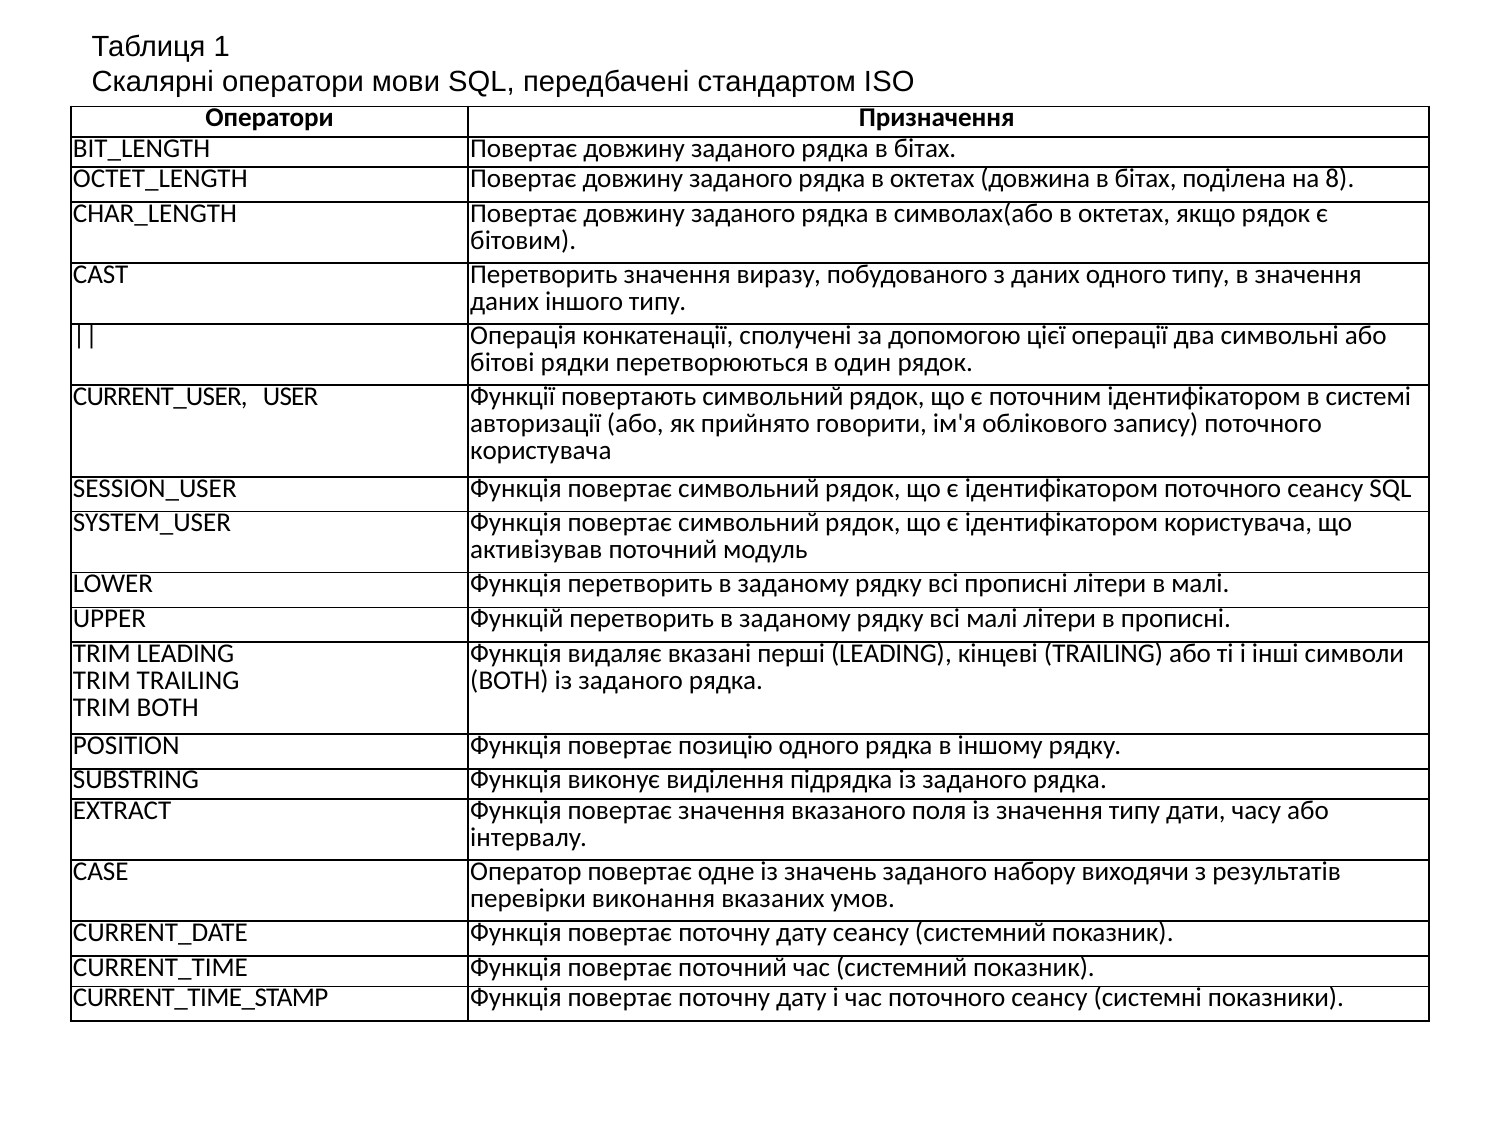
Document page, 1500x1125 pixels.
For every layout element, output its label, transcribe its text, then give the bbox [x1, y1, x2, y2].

table_cell SESSION_USER [72, 478, 467, 511]
table_cell Функція видаляє вказані перші (LEADING), кінцеві (TRAILING) або ті і інші символи (BOTH) із заданого рядка. [469, 643, 1428, 733]
table_cell CURRENT_TIME [72, 957, 467, 986]
text_box Таблиця 1 Скалярні оператори мови SQL, передбачені стандартом ISO [76, 19, 963, 105]
table_cell Оператор повертає одне із значень заданого набору виходячи з результатів перевірки виконання вказаних умов. [469, 861, 1428, 920]
table_cell Функція повертає значення вказаного поля із значення типу дати, часу або інтервалу. [469, 800, 1428, 859]
table_cell Перетворить значення виразу, побудованого з даних одного типу, в значення даних іншого типу. [469, 264, 1428, 323]
table_header Призначення [469, 107, 1428, 136]
table_cell Функція повертає символьний рядок, що є ідентифікатором користувача, що активізував поточний модуль [469, 512, 1428, 572]
table_cell CASE [72, 861, 467, 920]
table_cell EXTRACT [72, 800, 467, 859]
table_cell Функція повертає поточну дату сеансу (системний показник). [469, 922, 1428, 955]
table_cell Повертає довжину заданого рядка в символах(або в октетах, якщо рядок є бітовим). [469, 203, 1428, 262]
table_cell LOWER [72, 573, 467, 607]
table_cell Функція повертає поточну дату і час поточного сеансу (системні показники). [469, 987, 1428, 1020]
table_cell CAST [72, 264, 467, 323]
table_header Оператори [72, 107, 467, 136]
table_cell Функцій перетворить в заданому рядку всі малі літери в прописні. [469, 608, 1428, 641]
table_cell Функція повертає поточний час (системний показник). [469, 957, 1428, 986]
table_cell OCTET_LENGTH [72, 168, 467, 201]
table_cell Повертає довжину заданого рядка в октетах (довжина в бітах, поділена на 8). [469, 168, 1428, 201]
table_cell Функція виконує виділення підрядка із заданого рядка. [469, 770, 1428, 798]
table_cell CURRENT_TIME_STAMP [72, 987, 467, 1020]
table_cell CHAR_LENGTH [72, 203, 467, 262]
table_cell Операція конкатенації, сполучені за допомогою цієї операції два символьні або бітові рядки перетворюються в один рядок. [469, 325, 1428, 384]
table_cell Функція перетворить в заданому рядку всі прописні літери в малі. [469, 573, 1428, 607]
table_cell Повертає довжину заданого рядка в бітах. [469, 138, 1428, 166]
table_cell Функція повертає позицію одного рядка в іншому рядку. [469, 735, 1428, 768]
table_cell SUBSTRING [72, 770, 467, 798]
table_cell CURRENT_DATE [72, 922, 467, 955]
table_cell TRIM LEADING TRIM TRAILING TRIM BOTH [72, 643, 467, 733]
table_cell Функції повертають символьний рядок, що є поточним ідентифікатором в системі авторизації (або, як прийнято говорити, ім'я облікового запису) поточного користувача [469, 386, 1428, 476]
table_cell UPPER [72, 608, 467, 641]
table_cell CURRENT_USER, USER [72, 386, 467, 476]
table_cell SYSTEM_USER [72, 512, 467, 572]
table_cell BIT_LENGTH [72, 138, 467, 166]
table_cell POSITION [72, 735, 467, 768]
table_cell || [72, 325, 467, 384]
table_cell Функція повертає символьний рядок, що є ідентифікатором поточного сеансу SQL [469, 478, 1428, 511]
